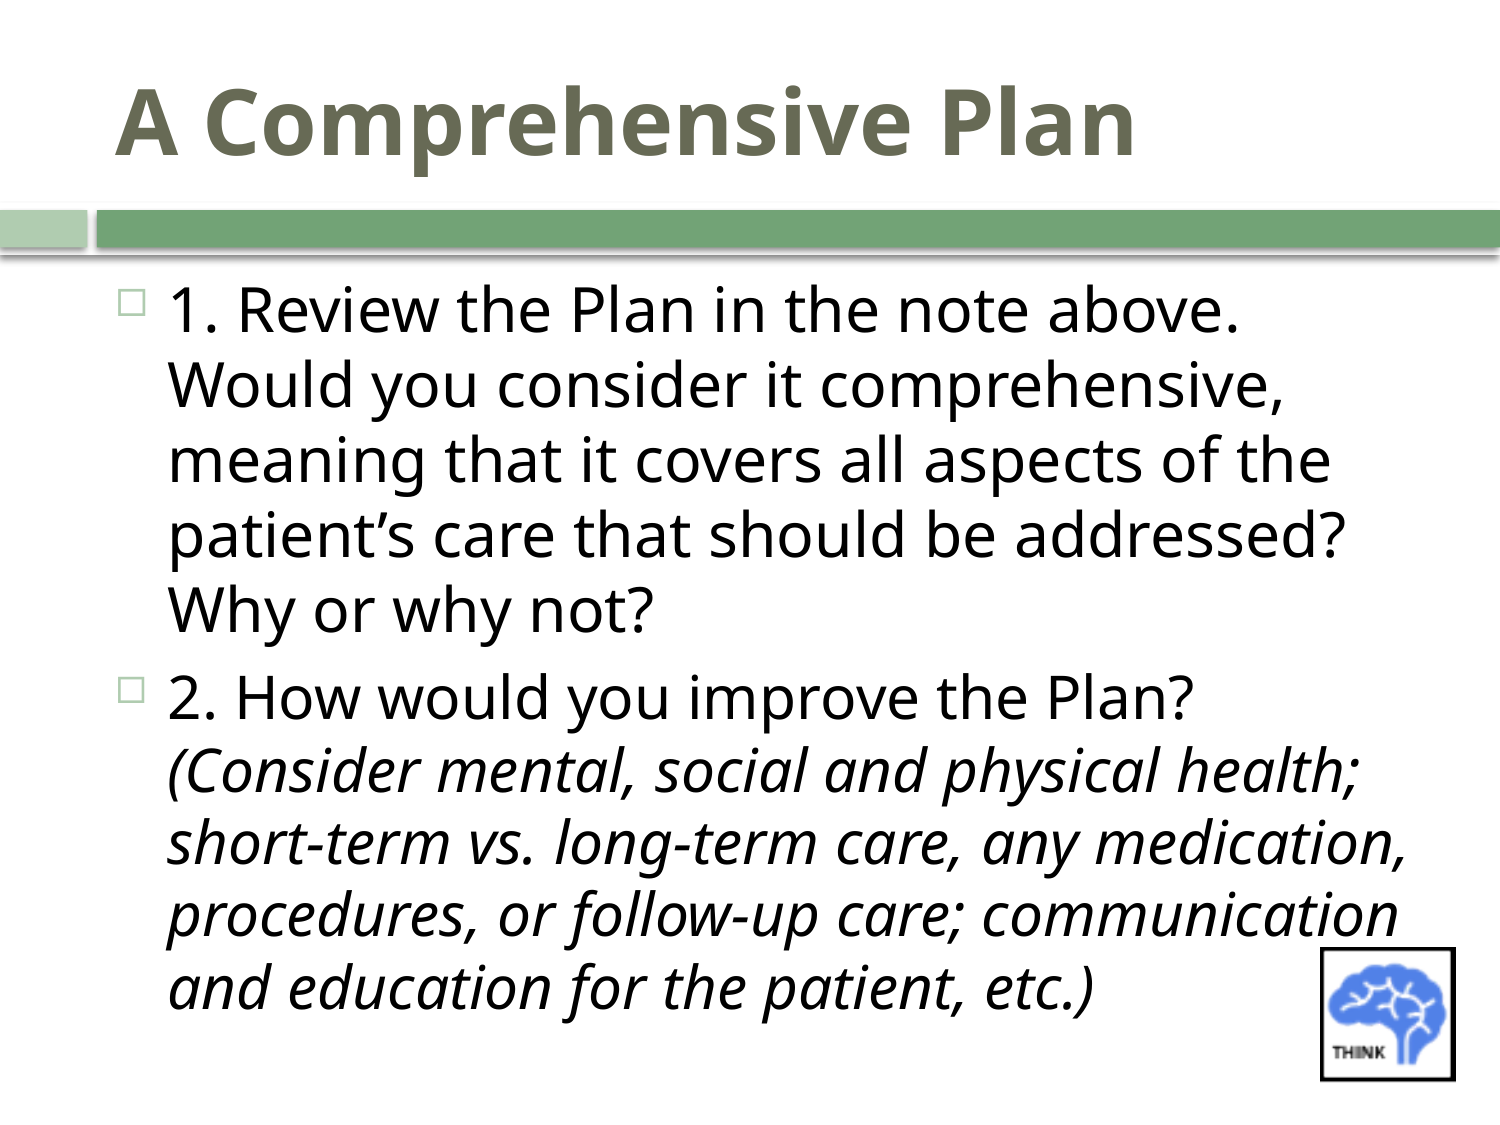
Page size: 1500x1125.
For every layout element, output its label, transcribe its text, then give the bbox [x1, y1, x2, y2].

title A Comprehensive Plan [100, 37, 1438, 200]
list 1. Review the Plan in the note above. Would you consider it comprehensive, meaning that it covers all aspects of the patient’s care that should be addressed? Why or why not? 2. How would you improve the Plan? (Consider mental, social and physical health; short-term vs. long-term care, any medication, procedures, or follow-up care; communication and education for the patient, etc.) [100, 262, 1438, 1000]
picture [1319, 946, 1457, 1088]
